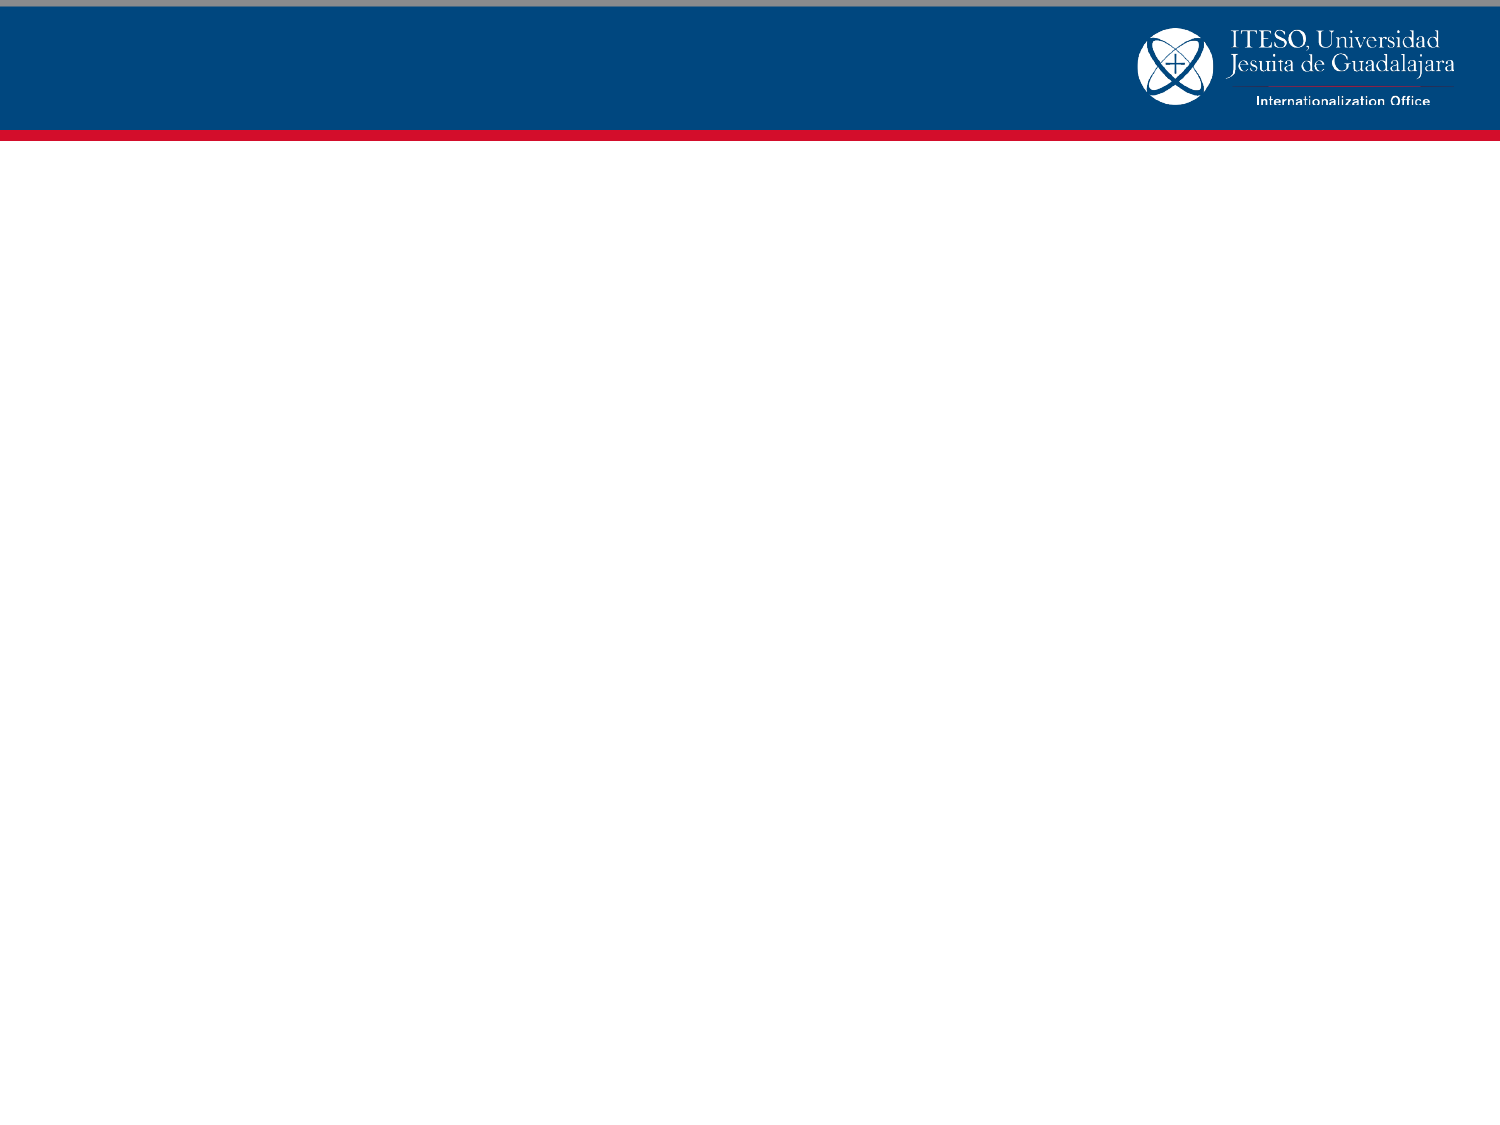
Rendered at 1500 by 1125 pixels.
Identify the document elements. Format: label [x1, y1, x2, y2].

picture [0, 0, 1500, 141]
